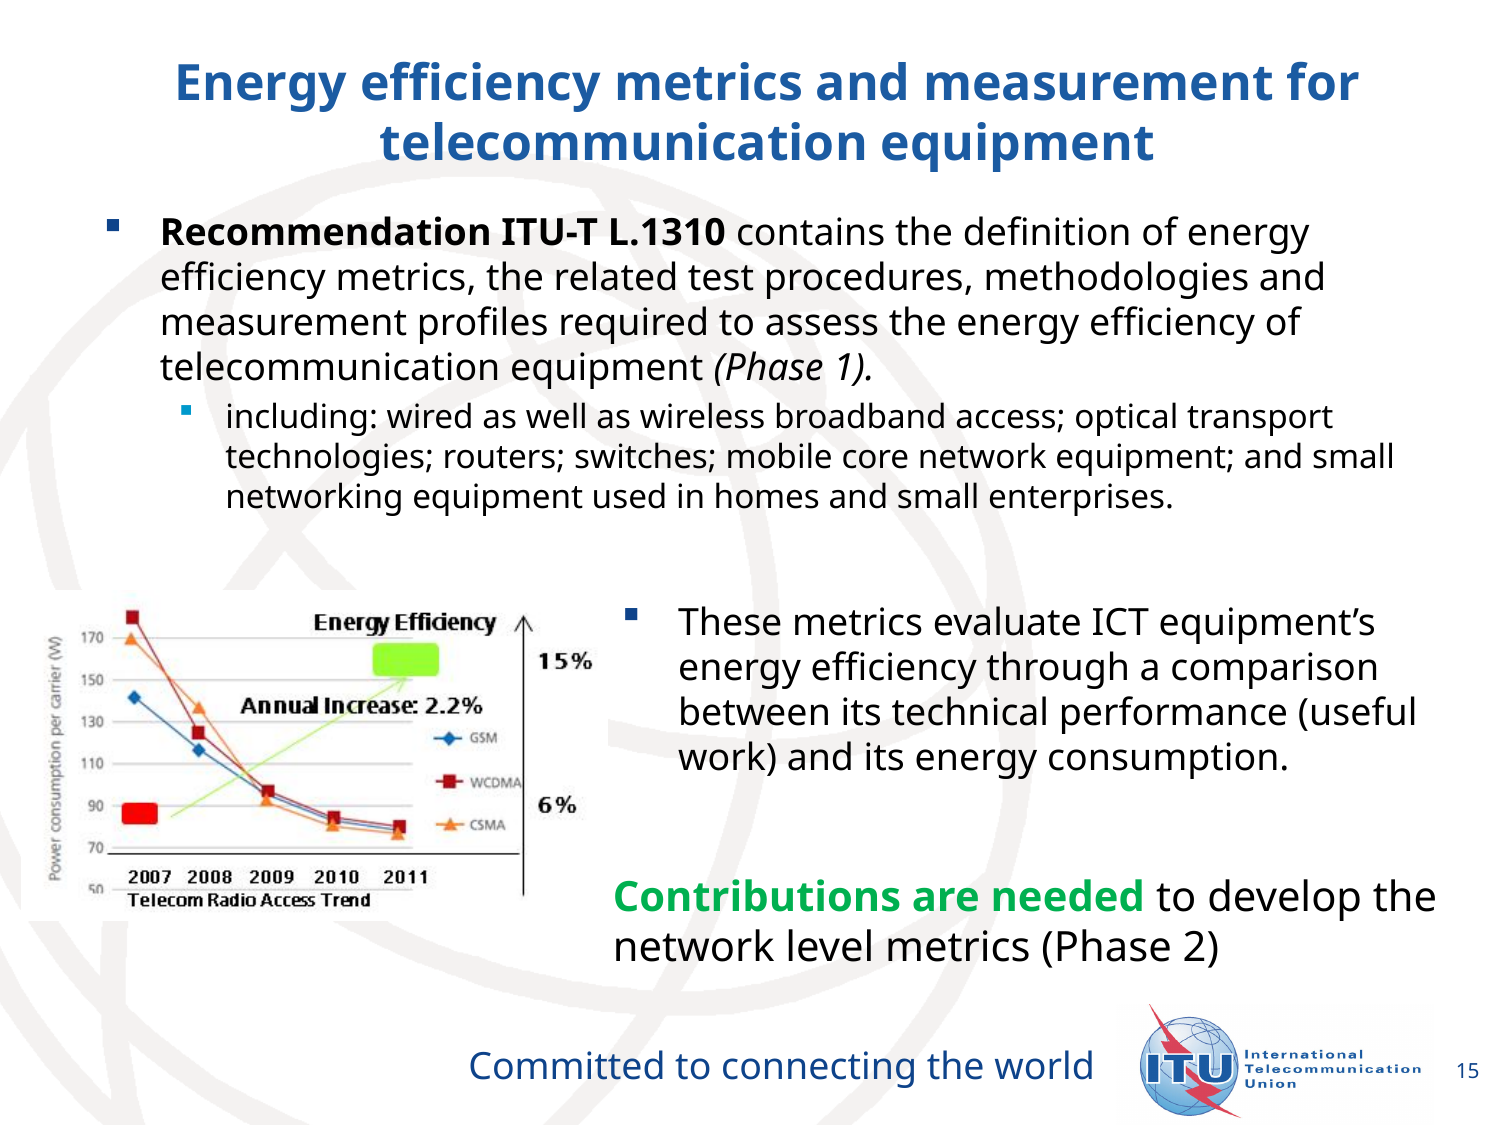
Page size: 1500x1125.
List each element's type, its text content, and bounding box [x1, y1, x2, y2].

slide_number 15 [1438, 1050, 1495, 1091]
picture [0, 132, 1061, 1125]
text_box These metrics evaluate ICT equipment’s energy efficiency through a comparison between its technical performance (useful work) and its energy consumption. [609, 590, 1471, 785]
text_box Contributions are needed to develop the network level metrics (Phase 2) [598, 862, 1500, 978]
title Energy efficiency metrics and measurement for telecommunication equipment [88, 42, 1447, 180]
list Recommendation ITU-T L.1310 contains the definition of energy efficiency metrics, the related test procedures, methodologies and measurement profiles required to assess the energy efficiency of telecommunication equipment (Phase 1). including: wired as well as wireless broadband access; optical transport technologies; routers; switches; mobile core network equipment; and small networking equipment used in homes and small enterprises. [88, 200, 1436, 590]
